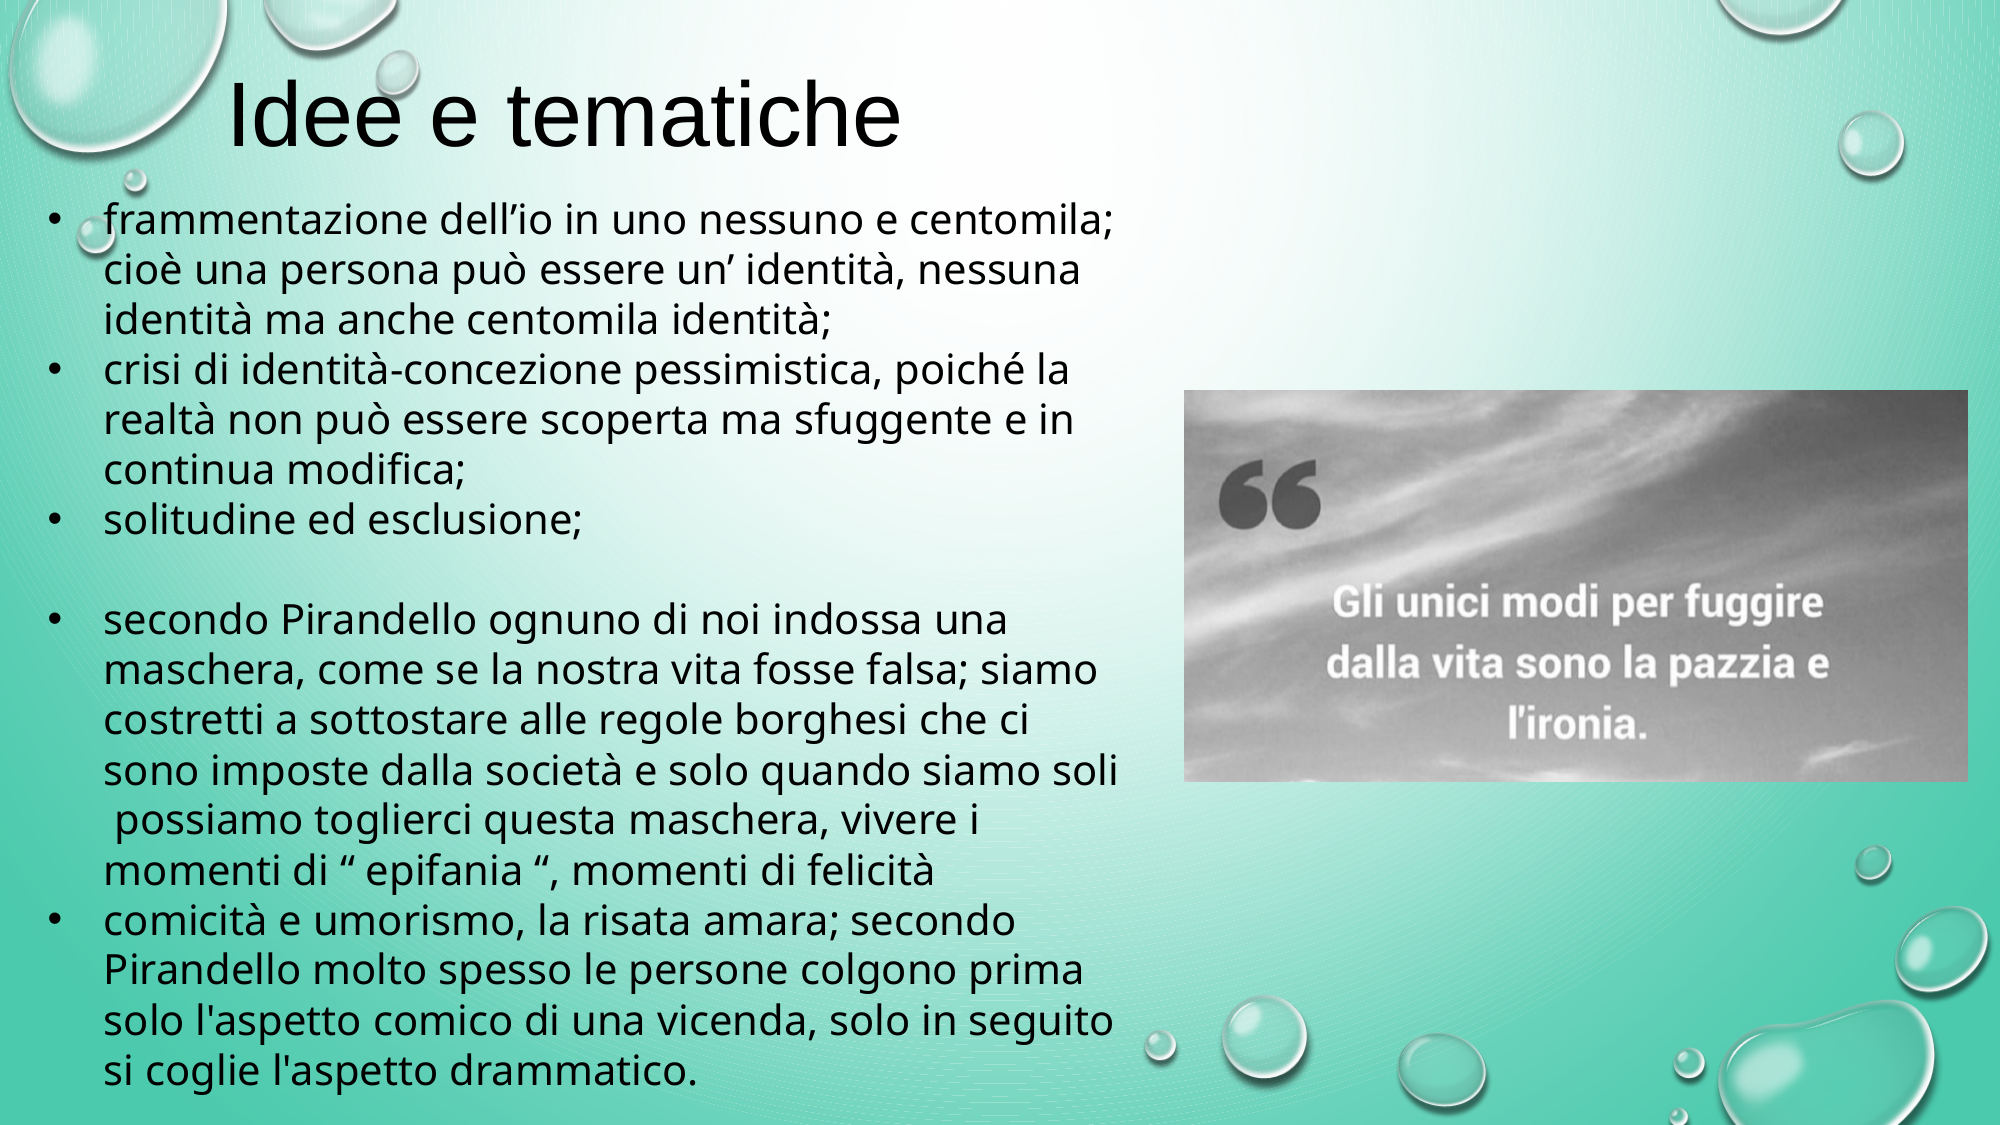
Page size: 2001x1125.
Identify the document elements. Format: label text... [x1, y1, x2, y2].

text_box Idee e tematiche [211, 46, 963, 172]
picture [0, 0, 2000, 1125]
text_box frammentazione dell’io in uno nessuno e centomila; cioè una persona può essere un’ identità, nessuna identità ma anche centomila identità; crisi di identità-concezione pessimistica, poiché la realtà non può essere scoperta ma sfuggente e in continua modifica; solitudine ed esclusione; secondo Pirandello ognuno di noi indossa una maschera, come se la nostra vita fosse falsa; siamo costretti a sottostare alle regole borghesi che ci sono imposte dalla società e solo quando siamo soli possiamo toglierci questa maschera, vivere i momenti di “ epifania “, momenti di felicità comicità e umorismo, la risata amara; secondo Pirandello molto spesso le persone colgono prima solo l'aspetto comico di una vicenda, solo in seguito si coglie l'aspetto drammatico. [32, 185, 1143, 1101]
